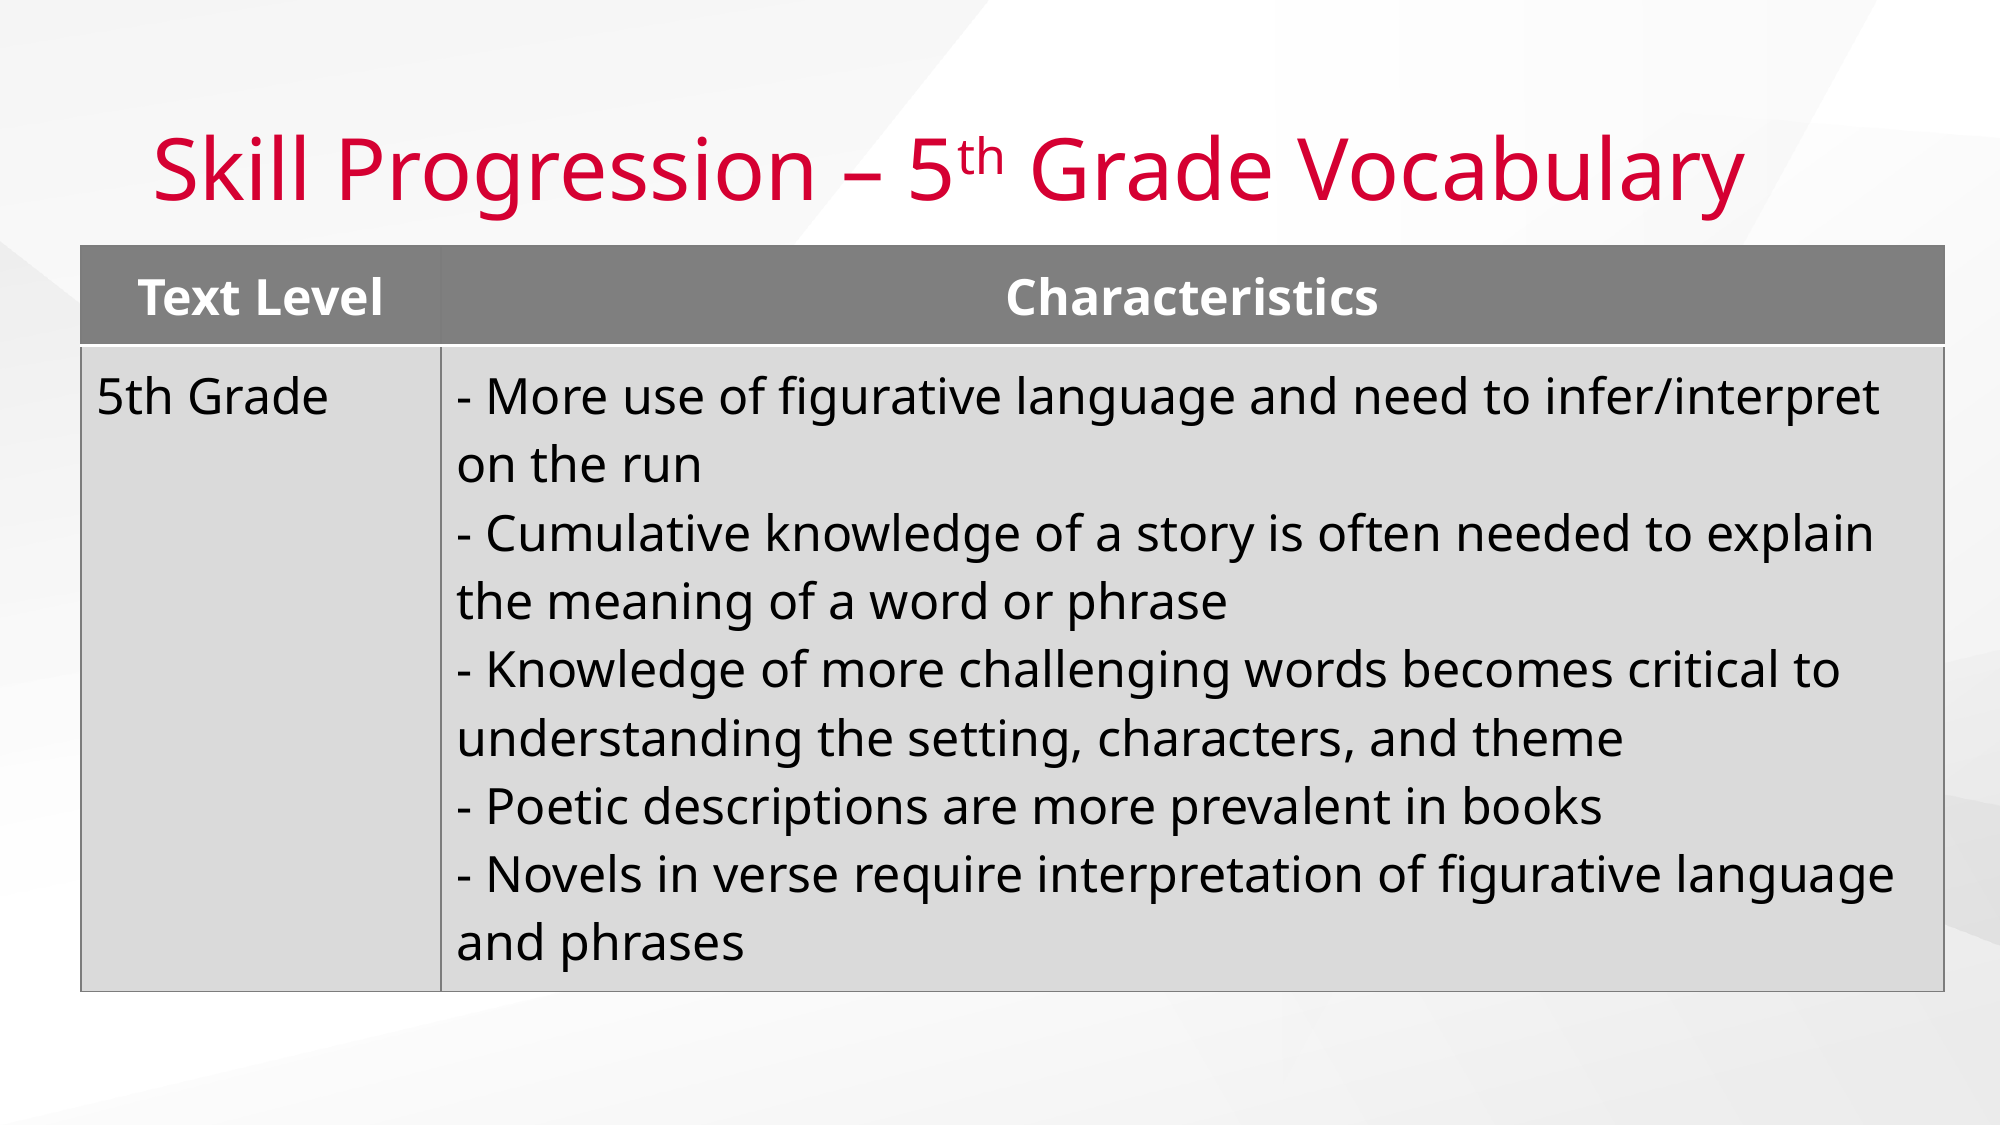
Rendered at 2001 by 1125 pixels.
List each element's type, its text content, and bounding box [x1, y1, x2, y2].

table_cell - More use of figurative language and need to infer/interpret on the run - Cumulative knowledge of a story is often needed to explain the meaning of a word or phrase - Knowledge of more challenging words becomes critical to understanding the setting, characters, and theme - Poetic descriptions are more prevalent in books - Novels in verse require interpretation of figurative language and phrases [442, 347, 1943, 991]
title Skill Progression – 5th Grade Vocabulary [137, 59, 1863, 278]
table_cell 5th Grade [82, 347, 440, 991]
table_header Characteristics [442, 247, 1943, 344]
picture [0, 0, 2000, 1125]
table_header Text Level [82, 247, 440, 344]
